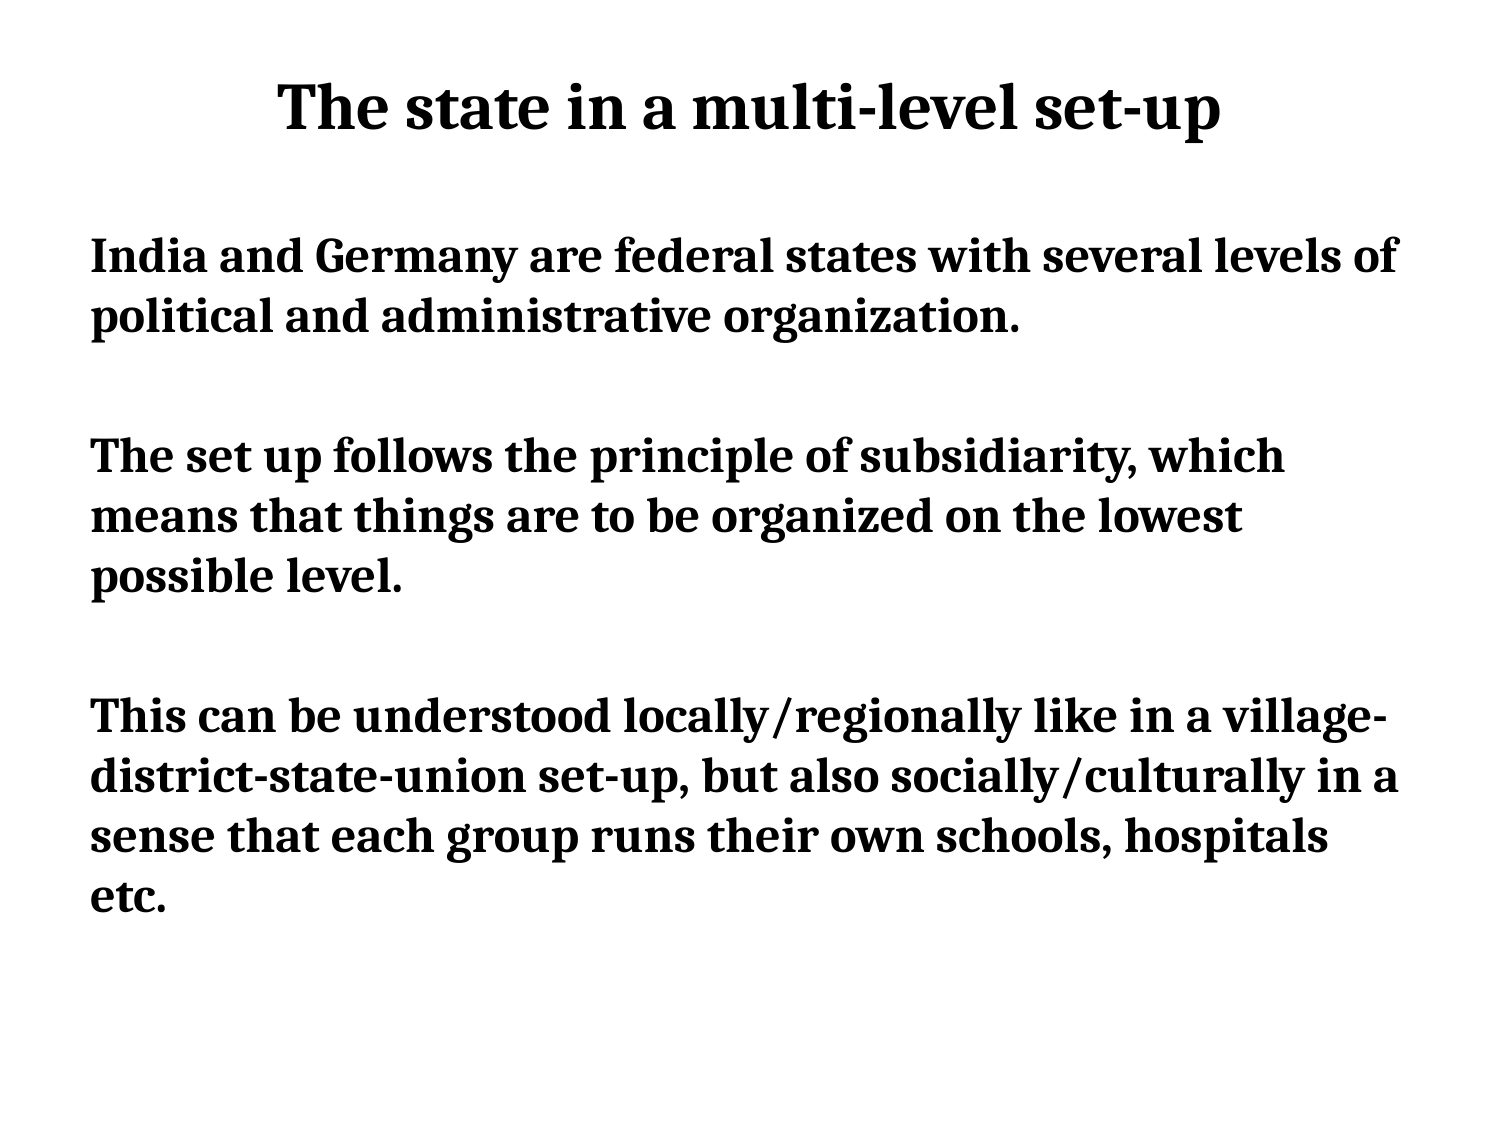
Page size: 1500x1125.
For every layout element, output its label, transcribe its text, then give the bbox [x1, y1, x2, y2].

list India and Germany are federal states with several levels of political and administrative organization. The set up follows the principle of subsidiarity, which means that things are to be organized on the lowest possible level. This can be understood locally/regionally like in a village-district-state-union set-up, but also socially/culturally in a sense that each group runs their own schools, hospitals etc. [75, 214, 1425, 1047]
title The state in a multi-level set-up [75, 45, 1425, 161]
